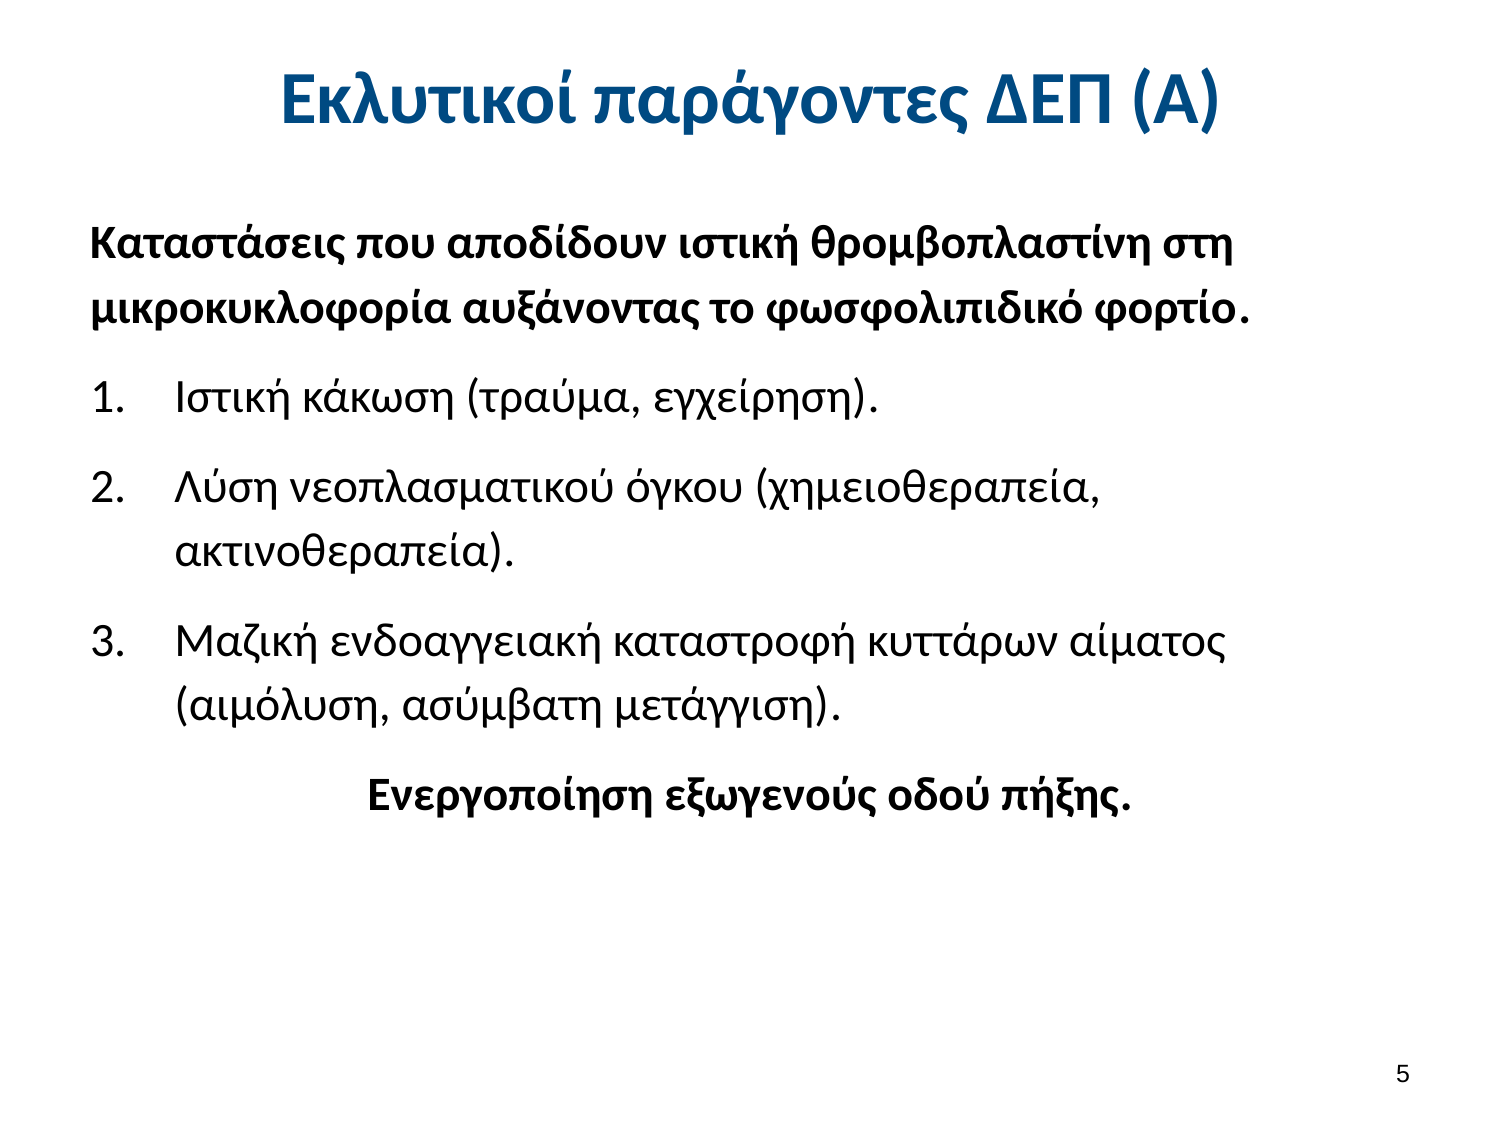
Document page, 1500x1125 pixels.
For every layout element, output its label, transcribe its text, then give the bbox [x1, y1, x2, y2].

slide_number 4 [1074, 1042, 1425, 1103]
title Εκλυτικοί παράγοντες ΔΕΠ (Α) [76, 19, 1427, 169]
list Καταστάσεις που αποδίδουν ιστική θρομβοπλαστίνη στη μικροκυκλοφορία αυξάνοντας το φωσφολιπιδικό φορτίο. Ιστική κάκωση (τραύμα, εγχείρηση). Λύση νεοπλασματικού όγκου (χημειοθεραπεία, ακτινοθεραπεία). Μαζική ενδοαγγειακή καταστροφή κυττάρων αίματος (αιμόλυση, ασύμβατη μετάγγιση). Ενεργοποίηση εξωγενούς οδού πήξης. [75, 196, 1425, 1024]
